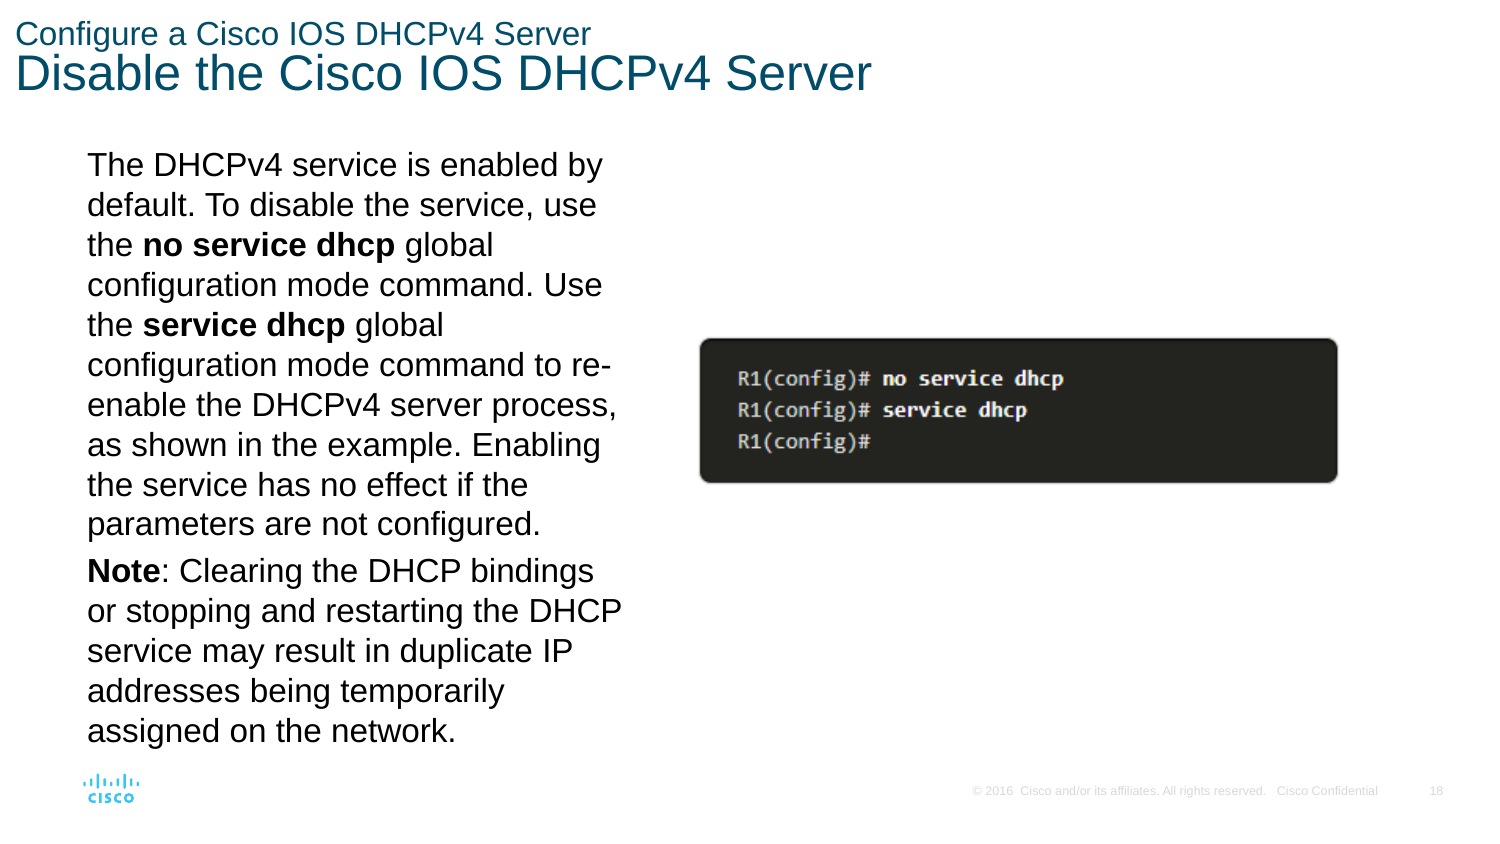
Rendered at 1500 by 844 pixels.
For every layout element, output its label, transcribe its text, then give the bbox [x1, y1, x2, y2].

picture [694, 334, 1344, 492]
list The DHCPv4 service is enabled by default. To disable the service, use the no service dhcp global configuration mode command. Use the service dhcp global configuration mode command to re-enable the DHCPv4 server process, as shown in the example. Enabling the service has no effect if the parameters are not configured. Note: Clearing the DHCP bindings or stopping and restarting the DHCP service may result in duplicate IP addresses being temporarily assigned on the network. [72, 135, 645, 742]
title Configure a Cisco IOS DHCPv4 Server Disable the Cisco IOS DHCPv4 Server [0, 0, 1369, 121]
